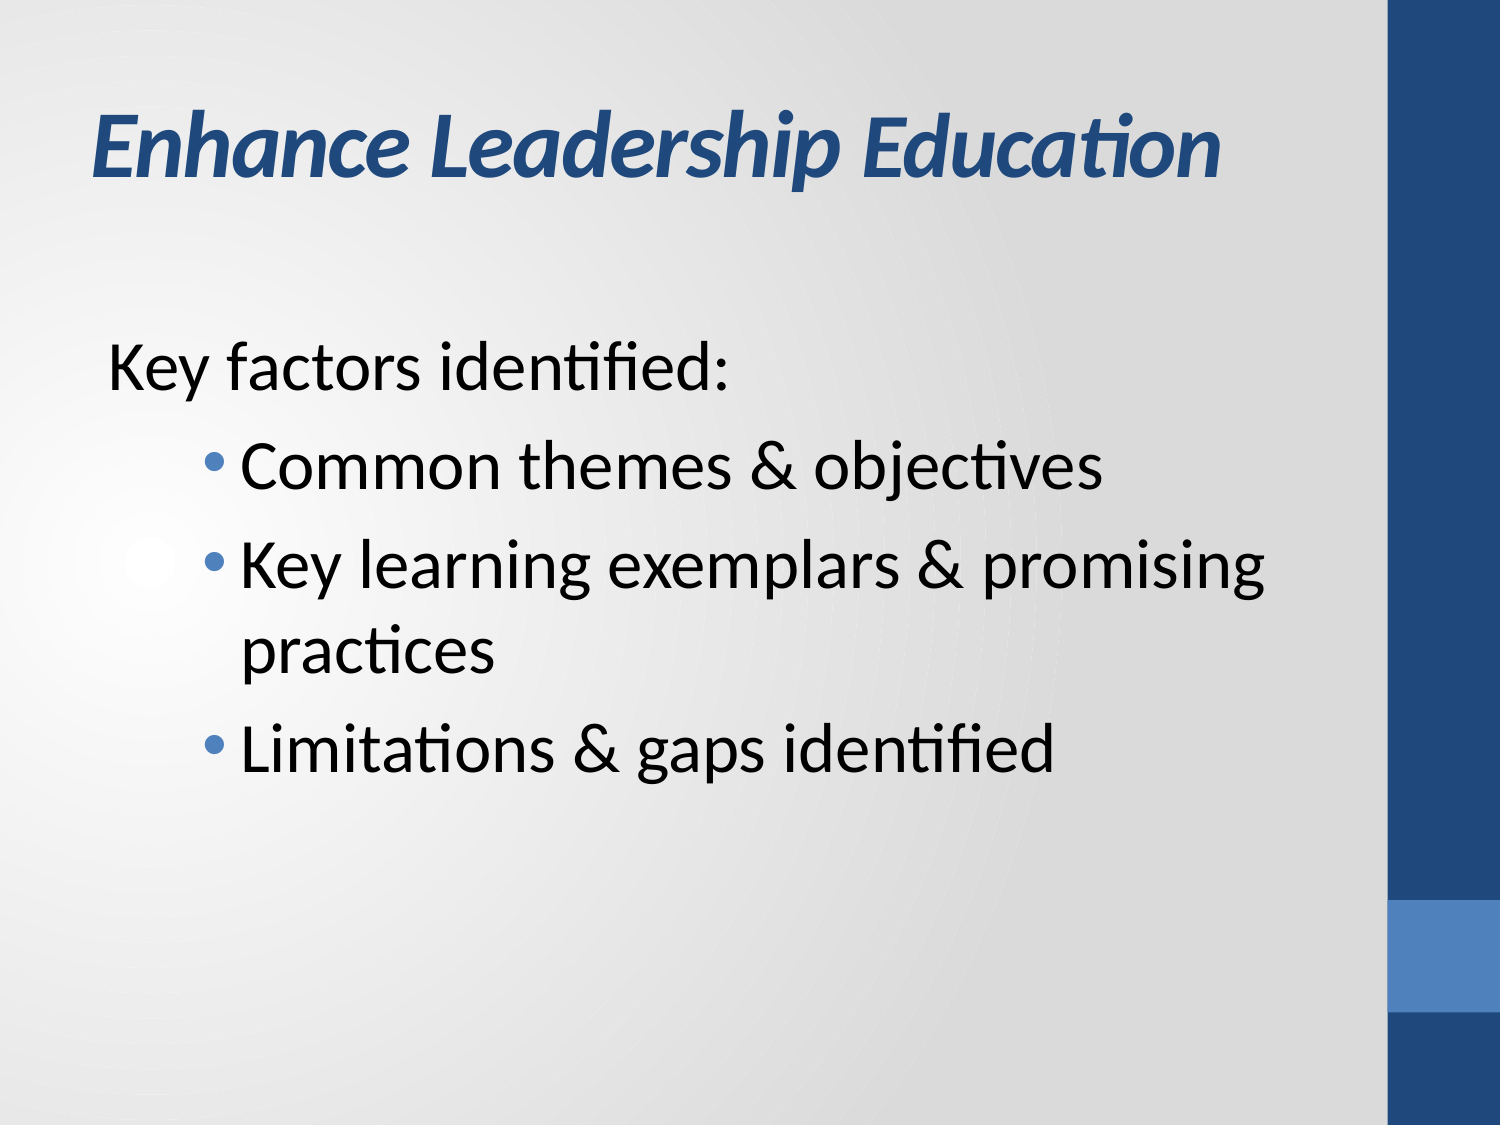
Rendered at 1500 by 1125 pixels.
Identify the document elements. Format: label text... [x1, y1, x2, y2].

title Enhance Leadership Education [75, 45, 1325, 233]
list Key factors identified: Common themes & objectives Key learning exemplars & promising practices Limitations & gaps identified [75, 312, 1425, 1055]
